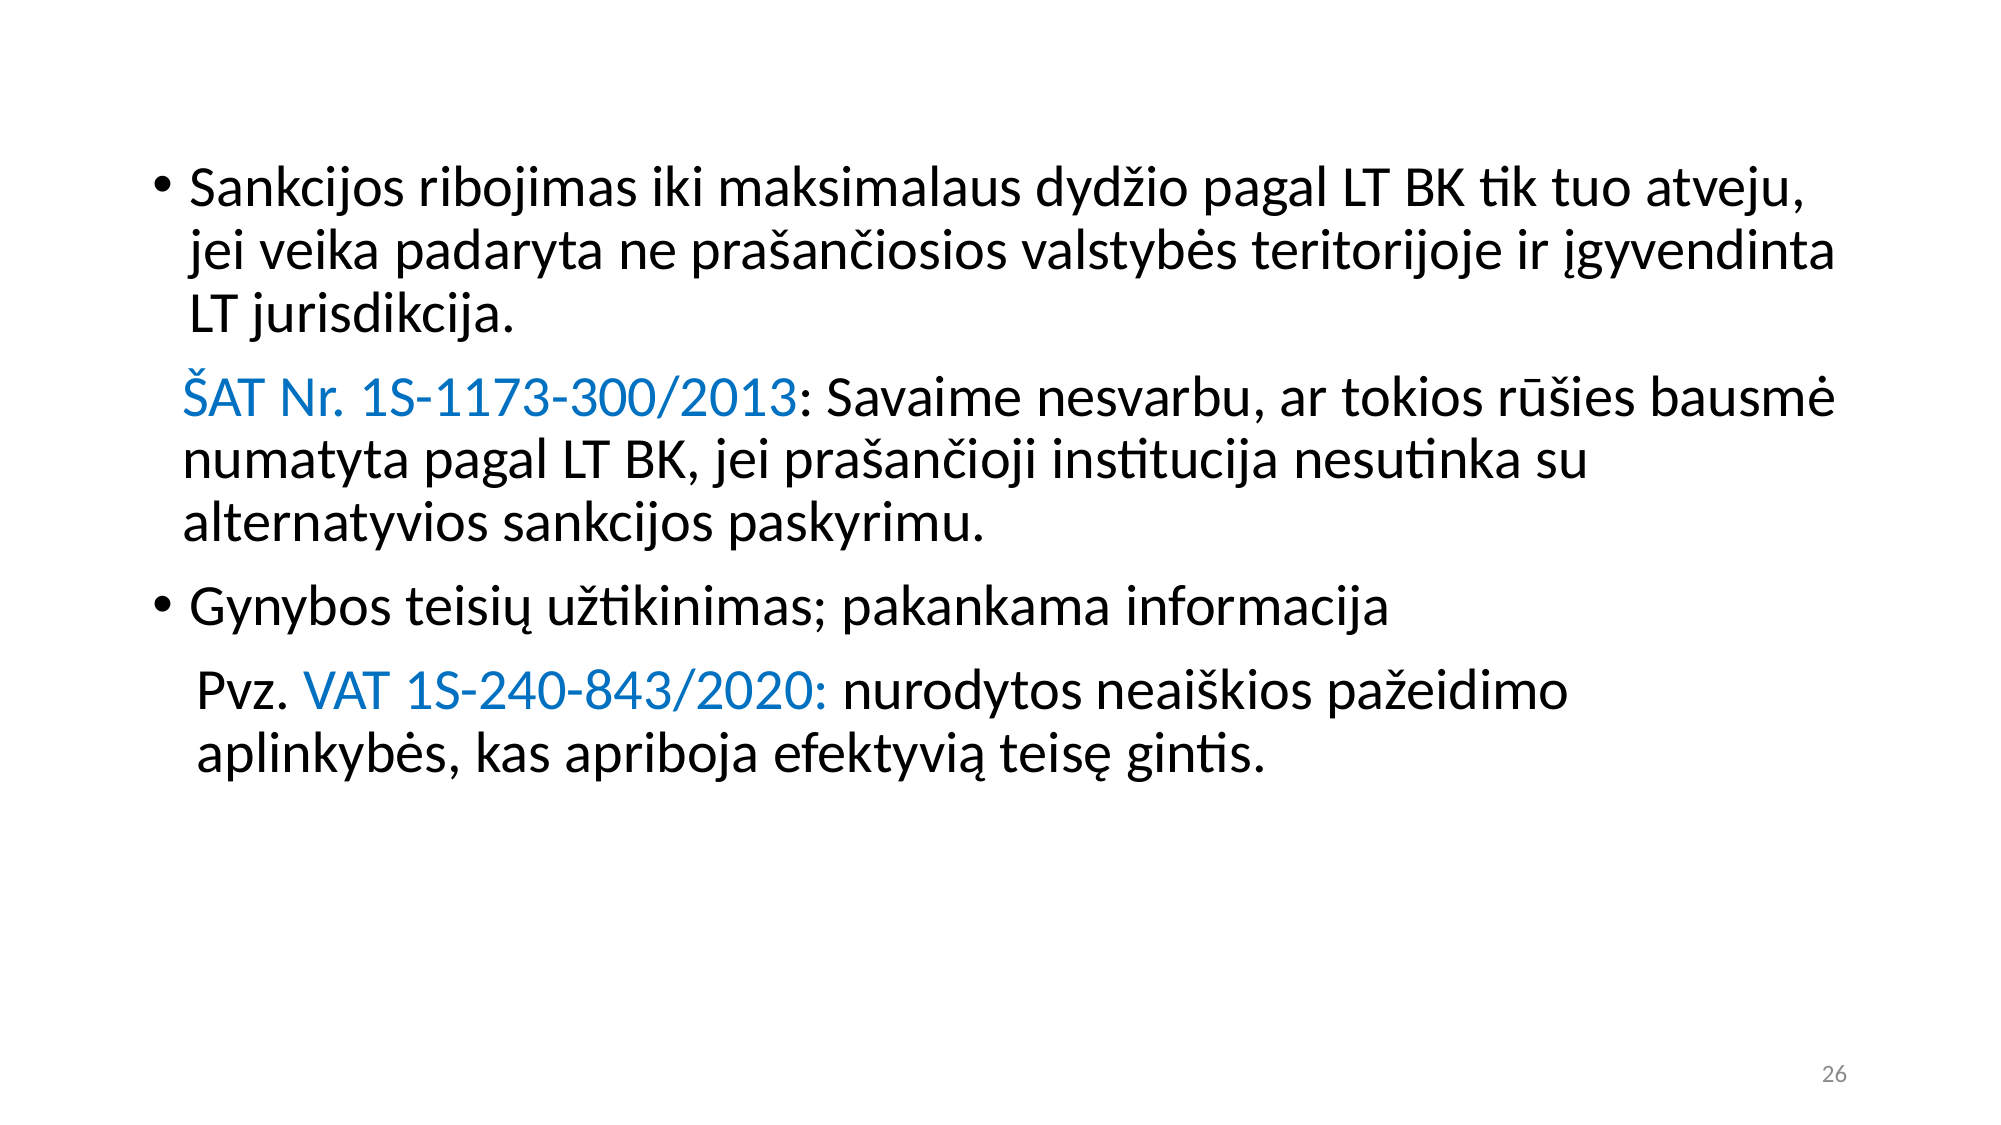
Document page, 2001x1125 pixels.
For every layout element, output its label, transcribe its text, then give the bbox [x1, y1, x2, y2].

list Sankcijos ribojimas iki maksimalaus dydžio pagal LT BK tik tuo atveju, jei veika padaryta ne prašančiosios valstybės teritorijoje ir įgyvendinta LT jurisdikcija. ŠAT Nr. 1S-1173-300/2013: Savaime nesvarbu, ar tokios rūšies bausmė numatyta pagal LT BK, jei prašančioji institucija nesutinka su alternatyvios sankcijos paskyrimu. Gynybos teisių užtikinimas; pakankama informacija Pvz. VAT 1S-240-843/2020: nurodytos neaiškios pažeidimo aplinkybės, kas apriboja efektyvią teisę gintis. [137, 148, 1863, 1014]
slide_number 26 [1412, 1042, 1863, 1103]
